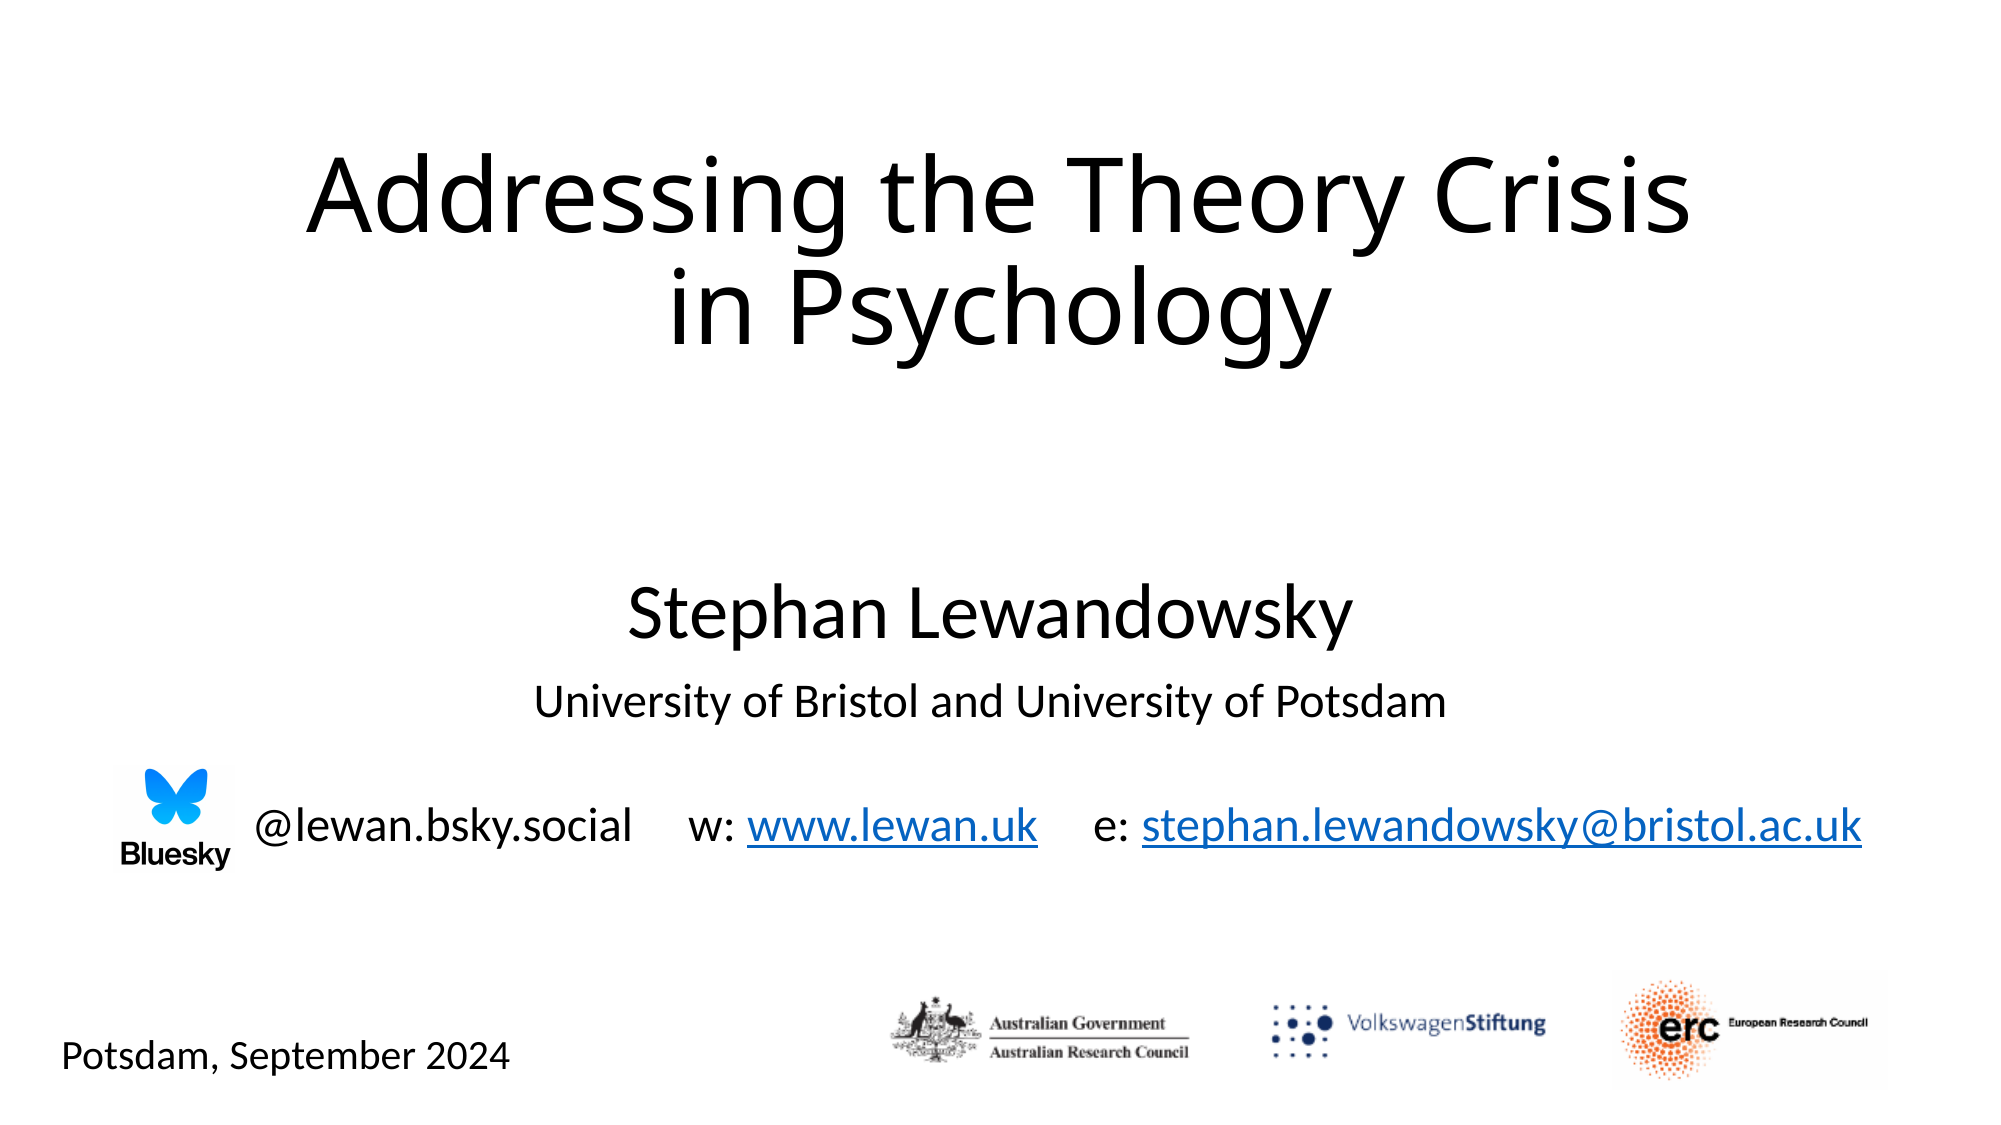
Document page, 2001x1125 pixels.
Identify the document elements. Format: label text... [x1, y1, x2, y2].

picture [1612, 970, 1888, 1090]
picture [888, 988, 1199, 1073]
text_box Potsdam, September 2024 [46, 1020, 526, 1086]
subtitle Stephan Lewandowsky University of Bristol and University of Potsdam @lewan.bsky.social w: www.lewan.uk e: stephan.lewandowsky@bristol.ac.uk [46, 562, 1936, 863]
title Addressing the Theory Crisis in Psychology [249, 74, 1750, 375]
picture [1260, 993, 1555, 1074]
picture [113, 765, 235, 873]
